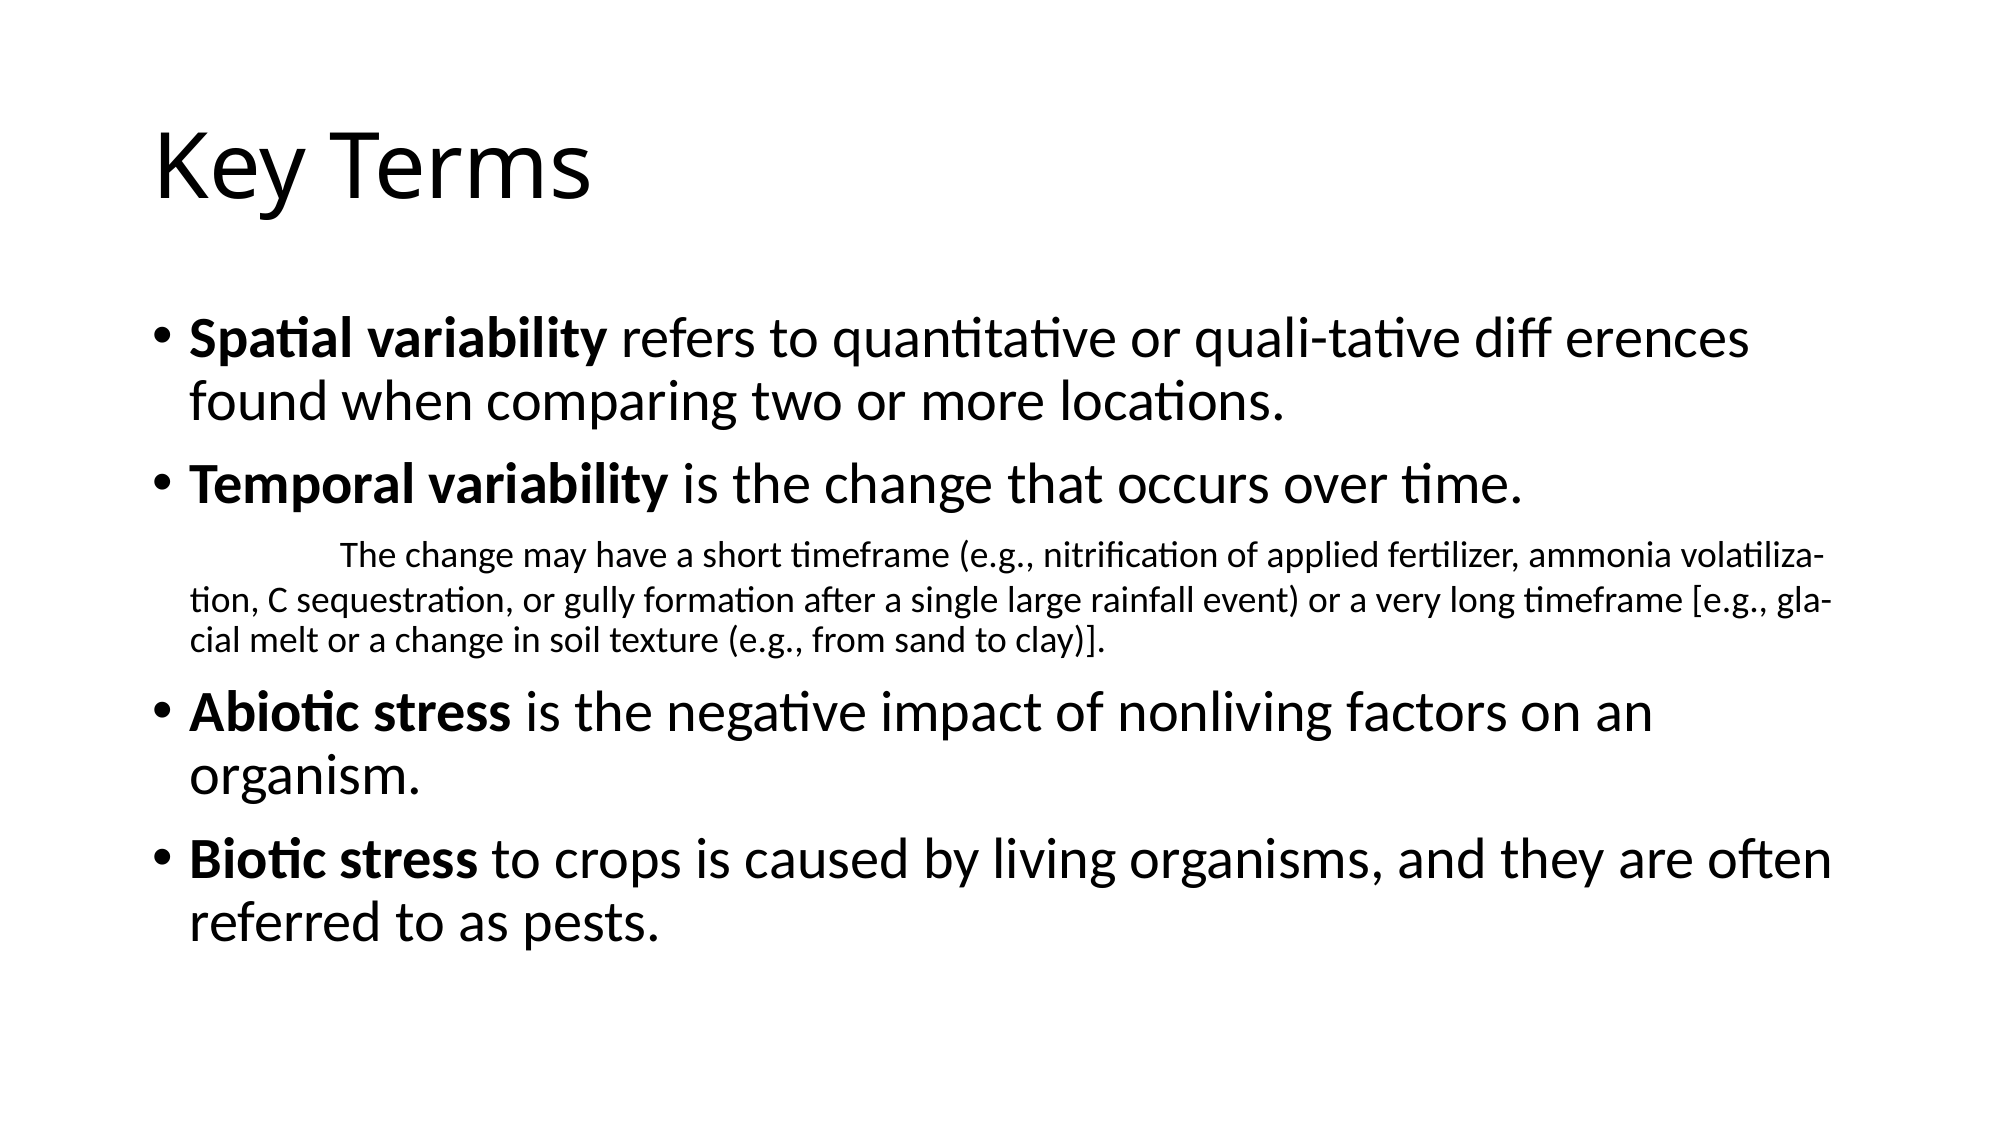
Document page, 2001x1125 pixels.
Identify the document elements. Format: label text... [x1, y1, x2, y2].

list Spatial variability refers to quantitative or quali-tative diff erences found when comparing two or more locations. Temporal variability is the change that occurs over time. The change may have a short timeframe (e.g., nitrification of applied fertilizer, ammonia volatiliza-tion, C sequestration, or gully formation after a single large rainfall event) or a very long timeframe [e.g., gla-cial melt or a change in soil texture (e.g., from sand to clay)]. Abiotic stress is the negative impact of nonliving factors on an organism. Biotic stress to crops is caused by living organisms, and they are often referred to as pests. [137, 299, 1863, 1014]
title Key Terms [137, 59, 1863, 278]
